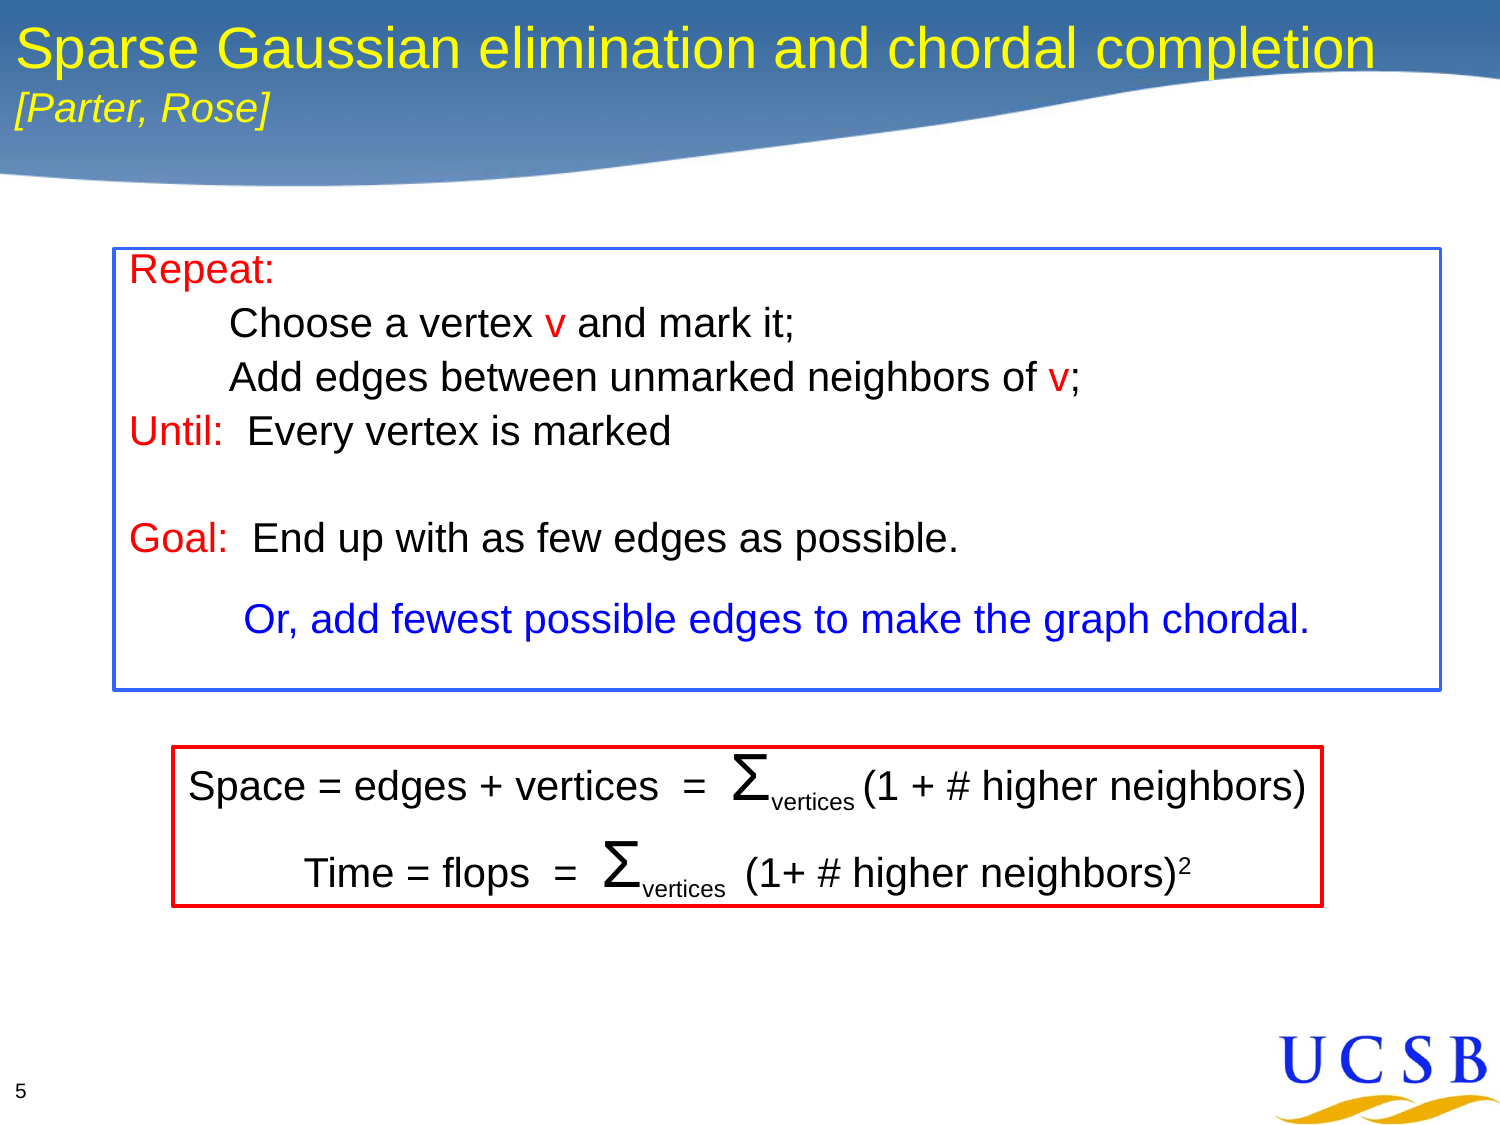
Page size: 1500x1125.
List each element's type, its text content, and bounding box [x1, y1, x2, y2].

text_box Space = edges + vertices = Σvertices (1 + # higher neighbors) Time = flops = Σvertices (1+ # higher neighbors)2 [173, 746, 1323, 907]
picture [0, 0, 1500, 213]
picture [1275, 1034, 1500, 1125]
title Sparse Gaussian elimination and chordal completion [Parter, Rose] [0, 0, 1463, 142]
list Repeat: Choose a vertex v and mark it; Add edges between unmarked neighbors of v; Until: Every vertex is marked Goal: End up with as few edges as possible. Or, add fewest possible edges to make the graph chordal. [114, 248, 1441, 690]
